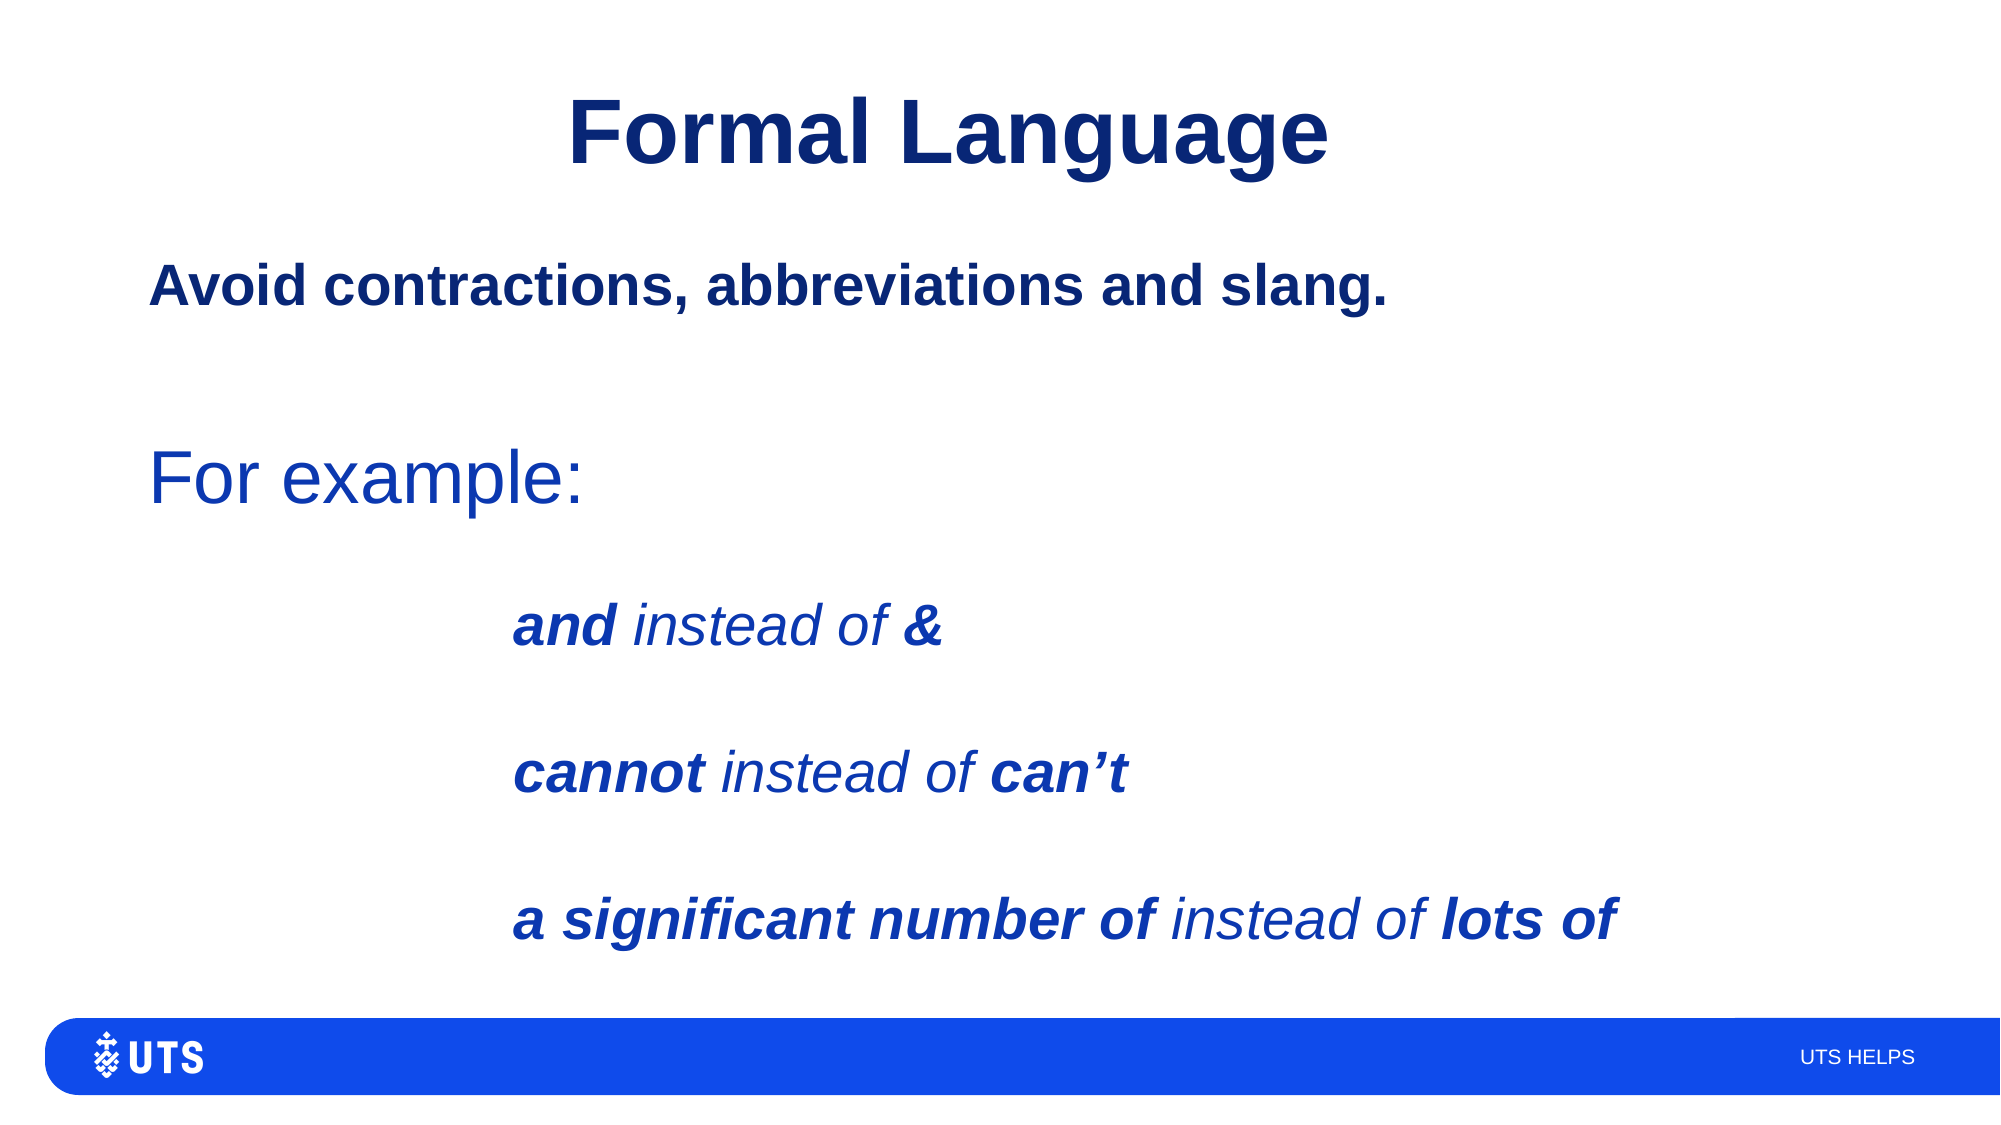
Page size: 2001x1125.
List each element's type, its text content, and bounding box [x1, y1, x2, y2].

list Avoid contractions, abbreviations and slang. For example: and instead of & cannot instead of can’t a significant number of instead of lots of [133, 239, 1955, 993]
picture [94, 1031, 203, 1078]
title Formal Language [102, 76, 1797, 241]
footer UTS HELPS [1043, 1026, 1930, 1086]
